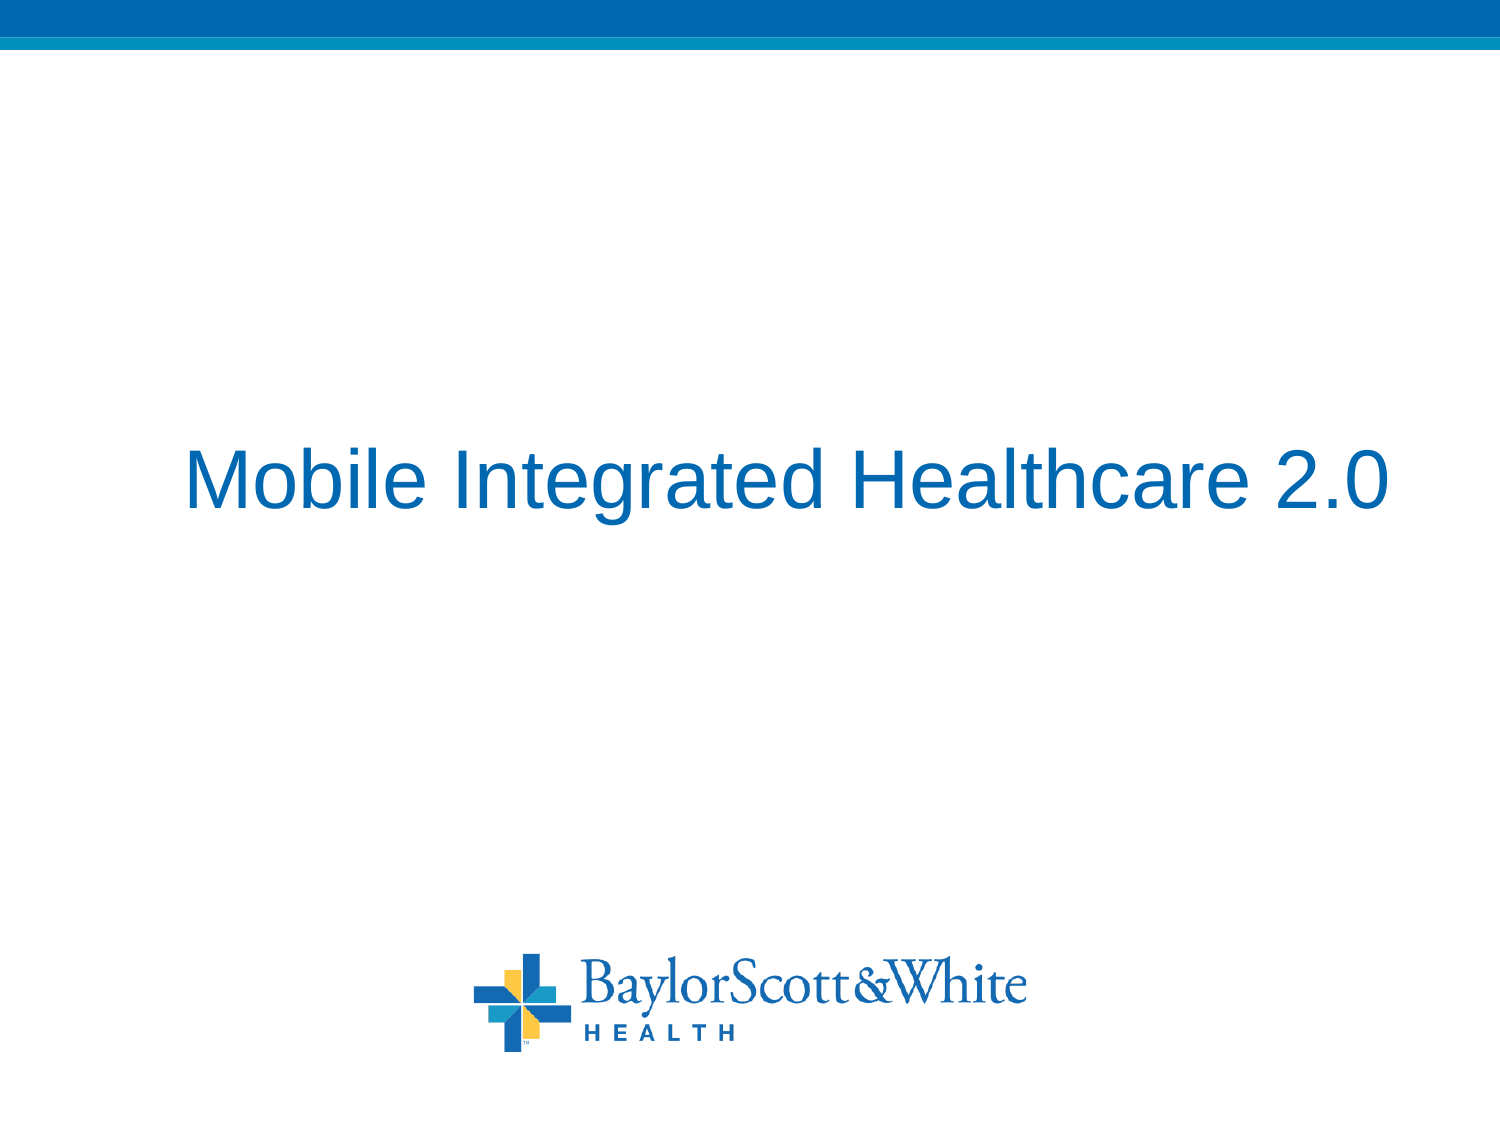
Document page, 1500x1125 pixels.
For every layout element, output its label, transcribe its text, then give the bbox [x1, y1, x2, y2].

title Mobile Integrated Healthcare 2.0 [150, 384, 1425, 566]
